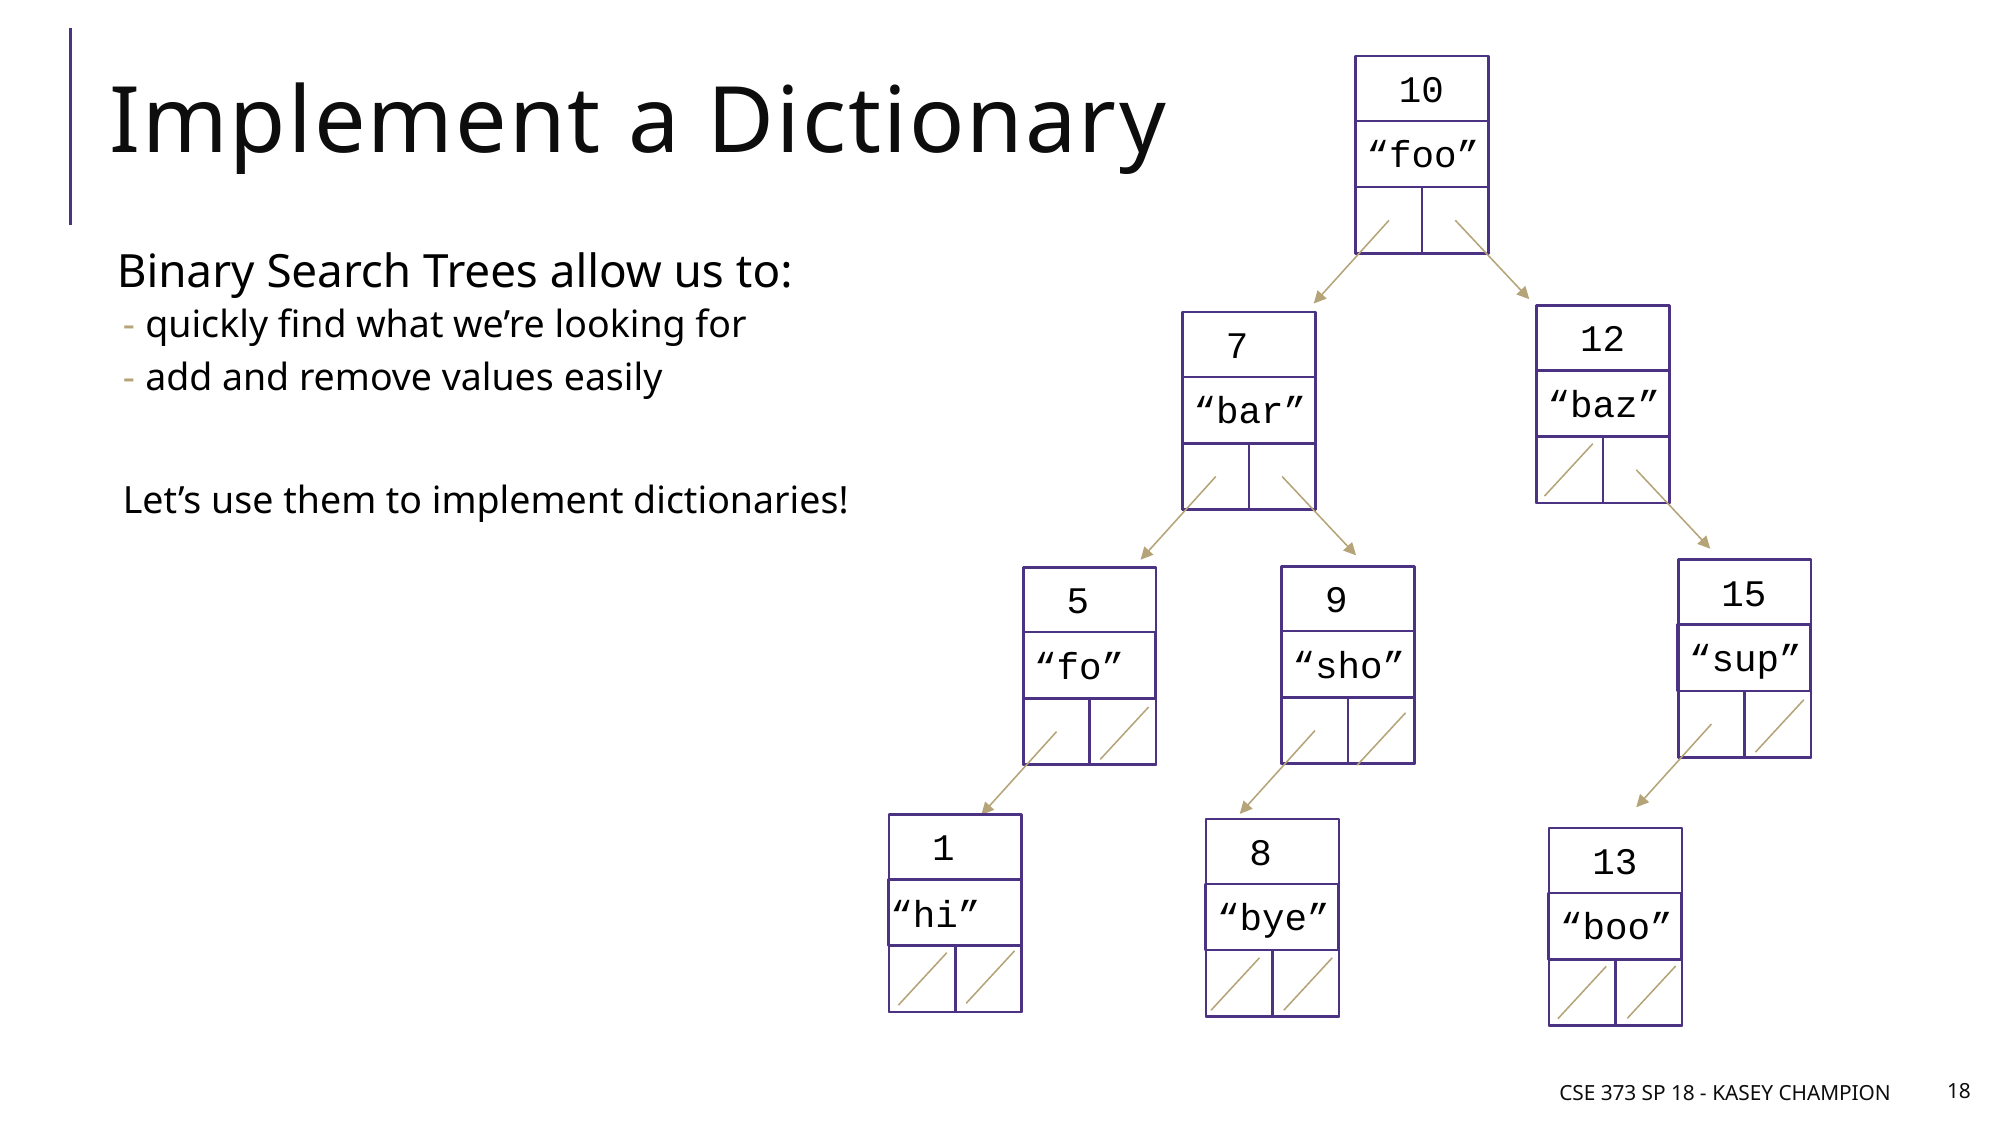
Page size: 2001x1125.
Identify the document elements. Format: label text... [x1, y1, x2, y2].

slide_number 18 [1916, 1069, 1986, 1115]
list Binary Search Trees allow us to: quickly find what we’re looking for add and remove values easily Let’s use them to implement dictionaries! [94, 240, 1930, 1035]
footer CSE 373 SP 18 - Kasey Champion [937, 1069, 1906, 1115]
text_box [874, 55, 1818, 1027]
title Implement a Dictionary [94, 43, 1930, 210]
